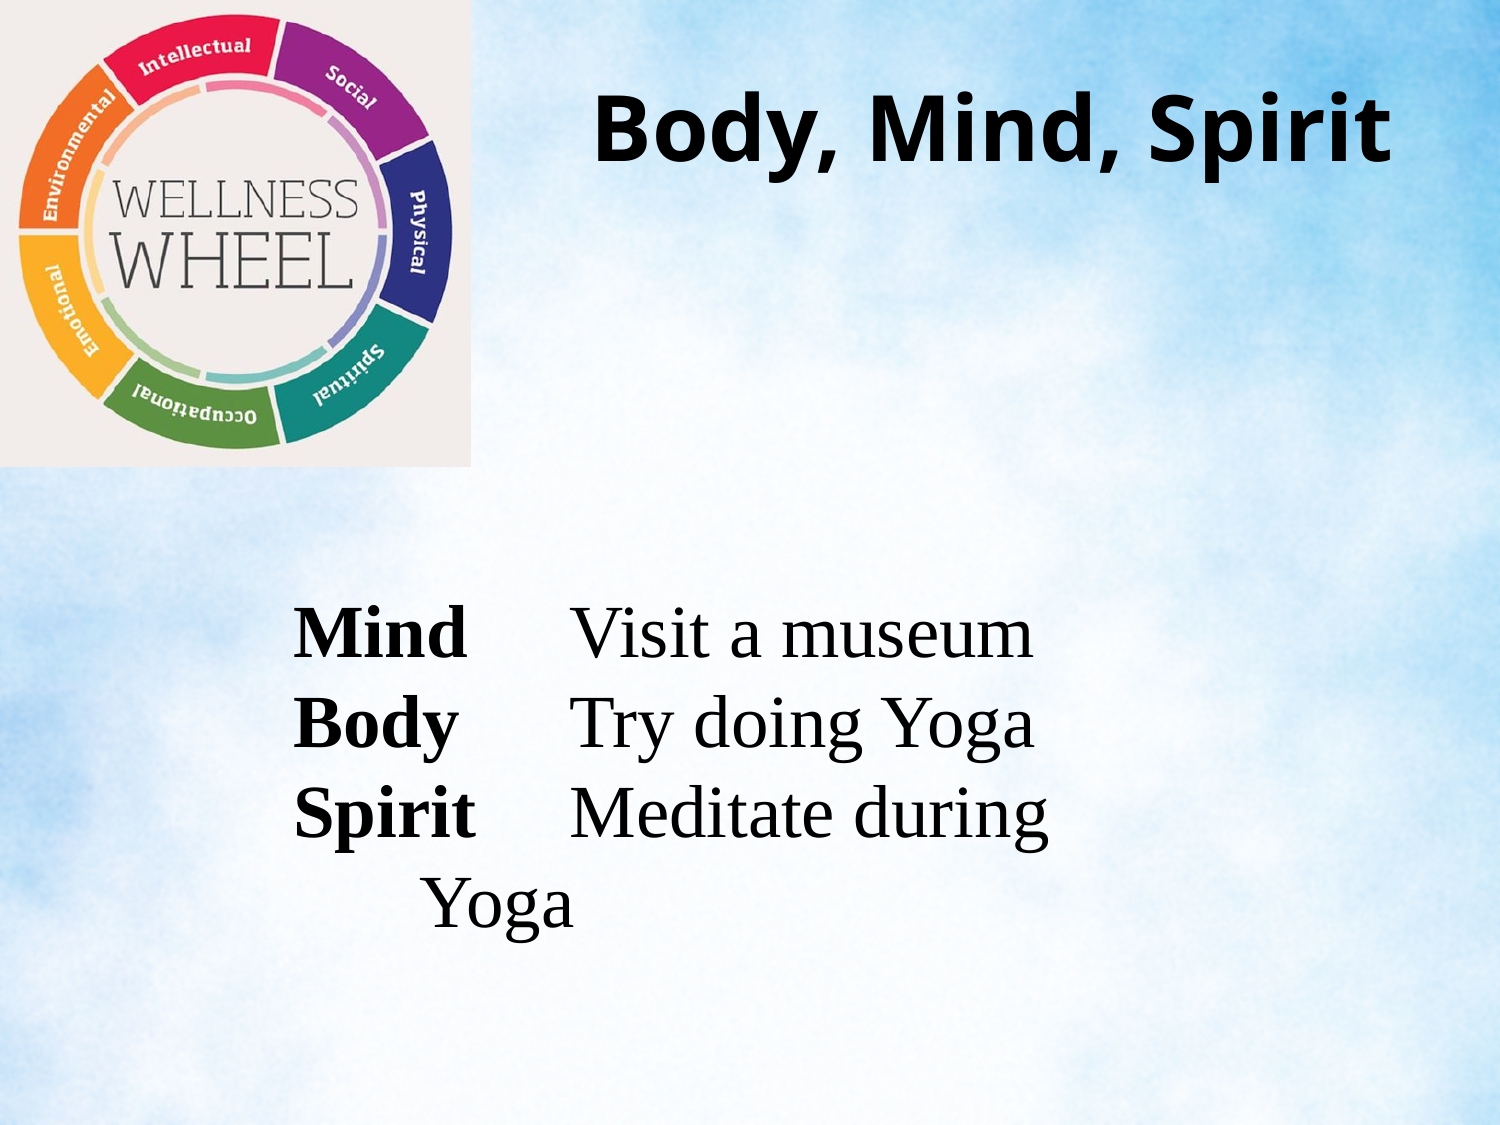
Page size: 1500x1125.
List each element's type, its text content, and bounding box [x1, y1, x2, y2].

text_box Body, Mind, Spirit [471, 62, 1488, 187]
text_box Mind Visit a museum Body Try doing Yoga Spirit Meditate during Yoga [273, 574, 1227, 950]
picture [0, 0, 1500, 1125]
